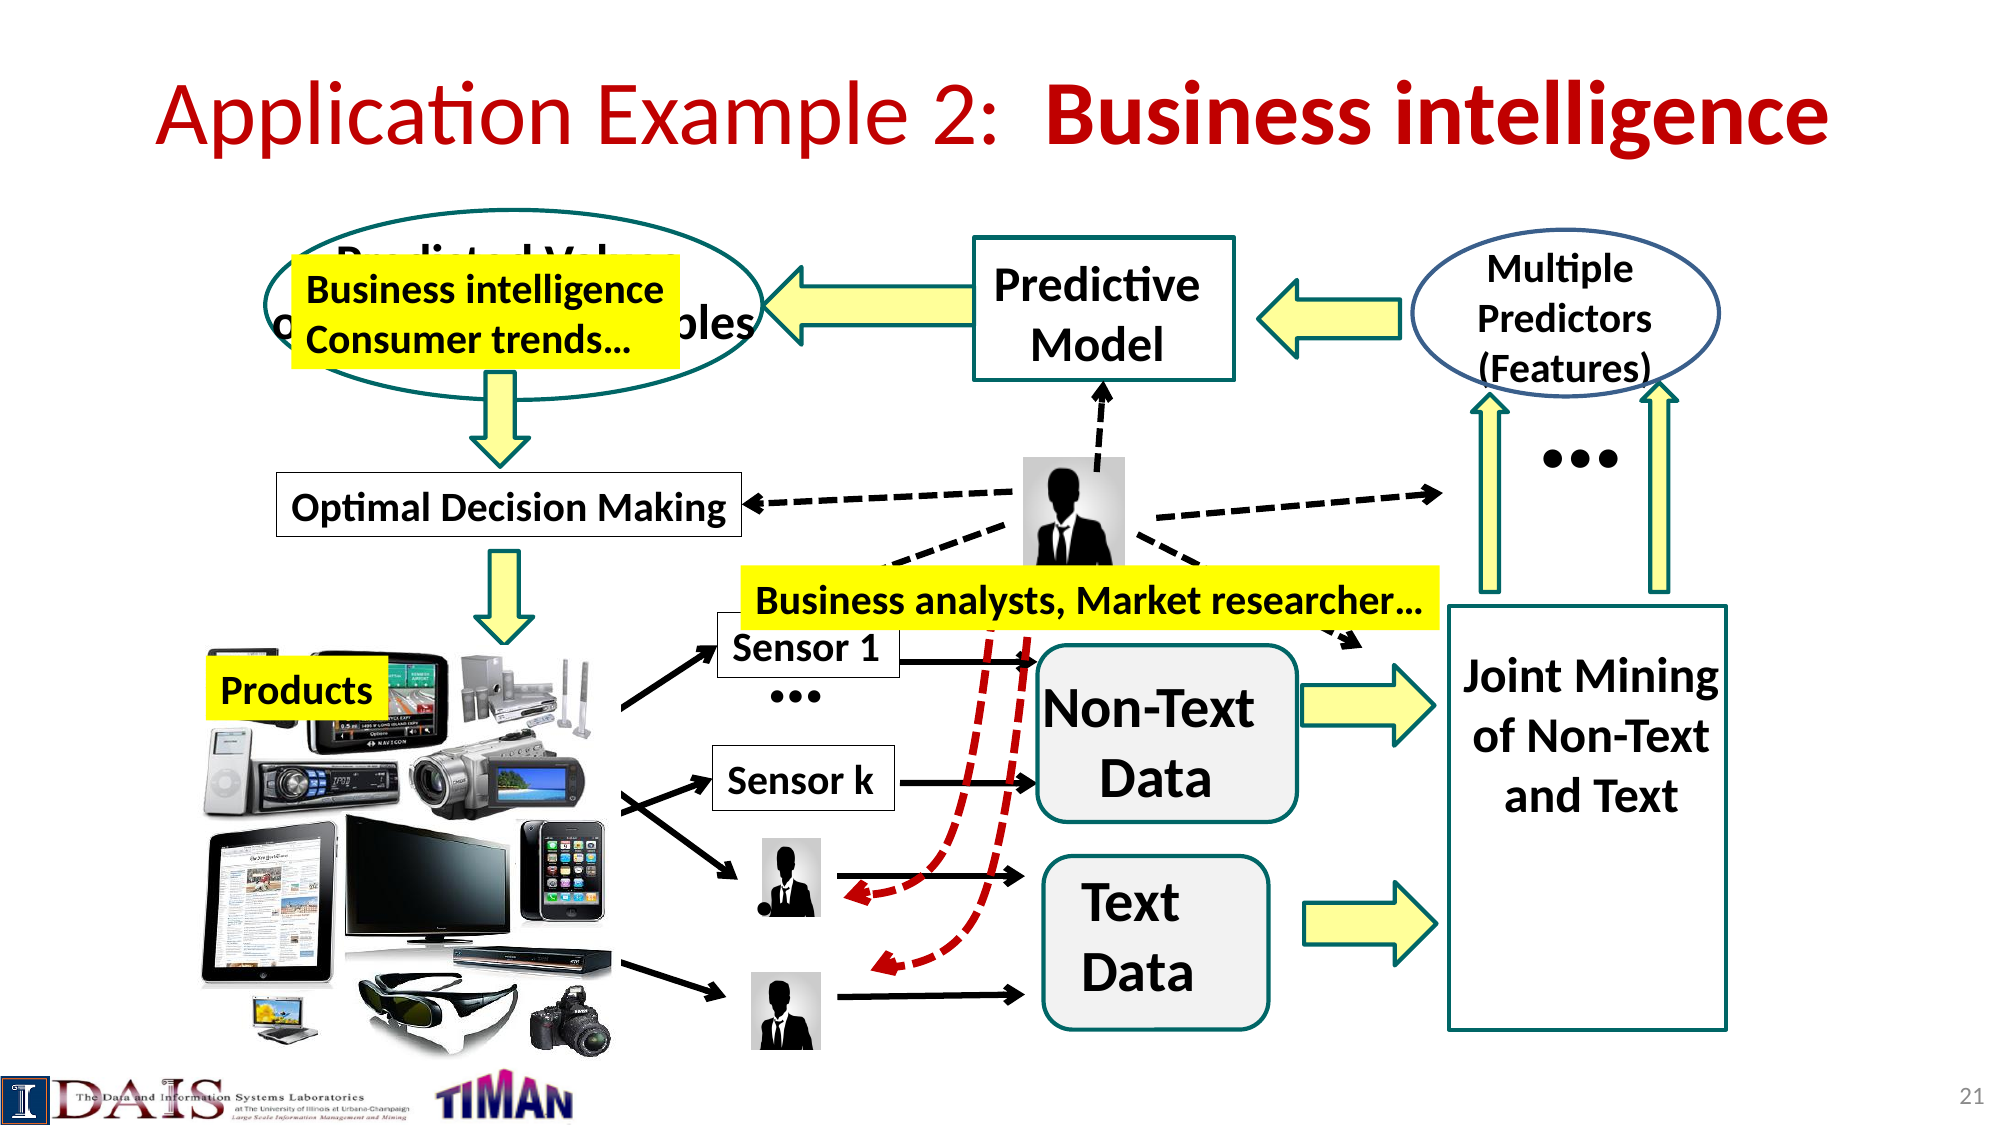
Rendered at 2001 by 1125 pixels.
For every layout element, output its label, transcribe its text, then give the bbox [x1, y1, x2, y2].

slide_number 21 [1533, 1065, 2000, 1125]
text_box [836, 574, 1034, 973]
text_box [1412, 229, 1720, 593]
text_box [1301, 605, 1738, 1030]
title Application Example 2: Business intelligence [87, 14, 1900, 202]
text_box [1096, 380, 1444, 648]
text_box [1129, 237, 1401, 379]
picture [0, 1064, 584, 1125]
picture [197, 644, 621, 1061]
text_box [254, 209, 1126, 647]
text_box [625, 654, 1355, 1051]
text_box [791, 524, 1005, 602]
